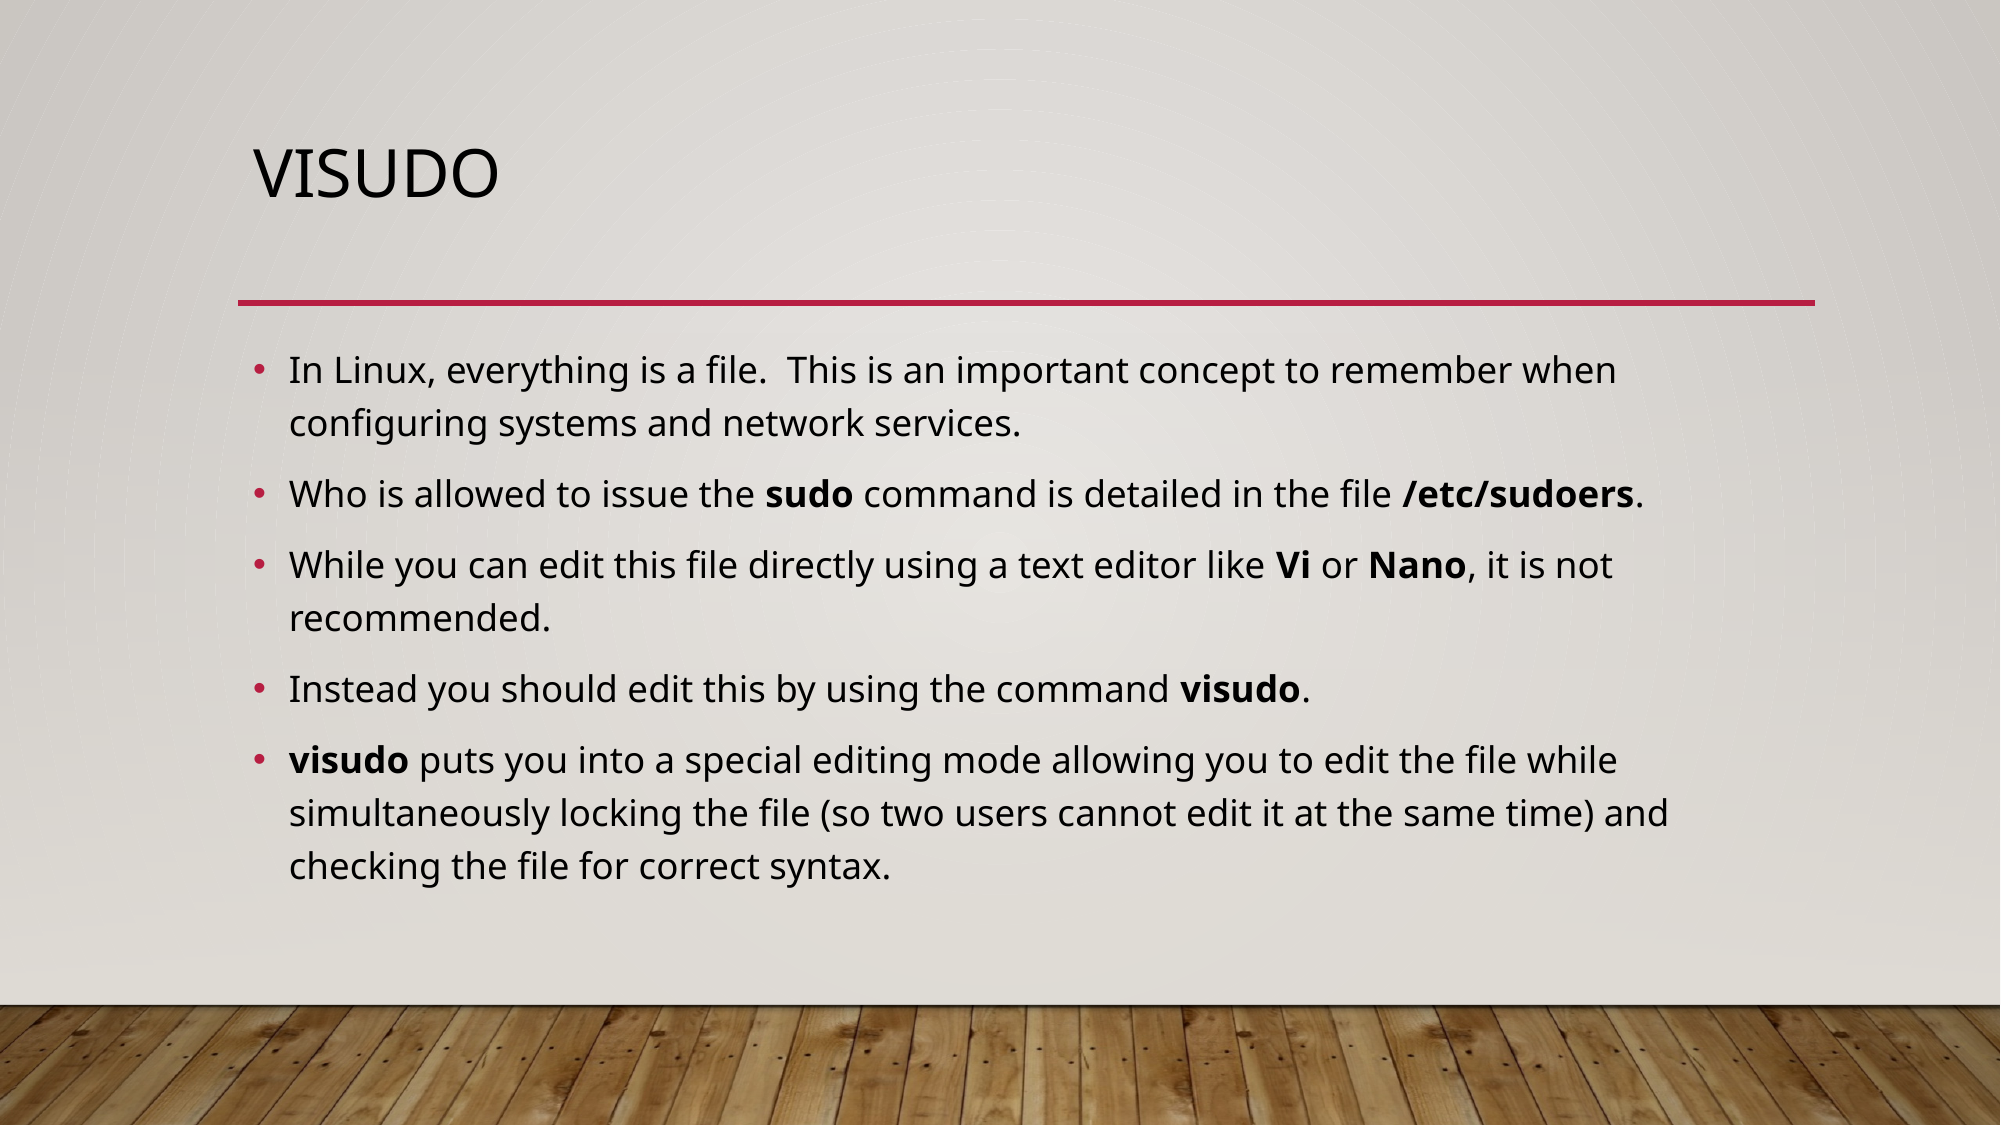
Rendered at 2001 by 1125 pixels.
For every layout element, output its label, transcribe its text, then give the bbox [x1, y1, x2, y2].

picture [0, 1005, 2000, 1125]
title visudo [238, 131, 1814, 305]
list In Linux, everything is a file. This is an important concept to remember when configuring systems and network services. Who is allowed to issue the sudo command is detailed in the file /etc/sudoers. While you can edit this file directly using a text editor like Vi or Nano, it is not recommended. Instead you should edit this by using the command visudo. visudo puts you into a special editing mode allowing you to edit the file while simultaneously locking the file (so two users cannot edit it at the same time) and checking the file for correct syntax. [238, 330, 1814, 897]
